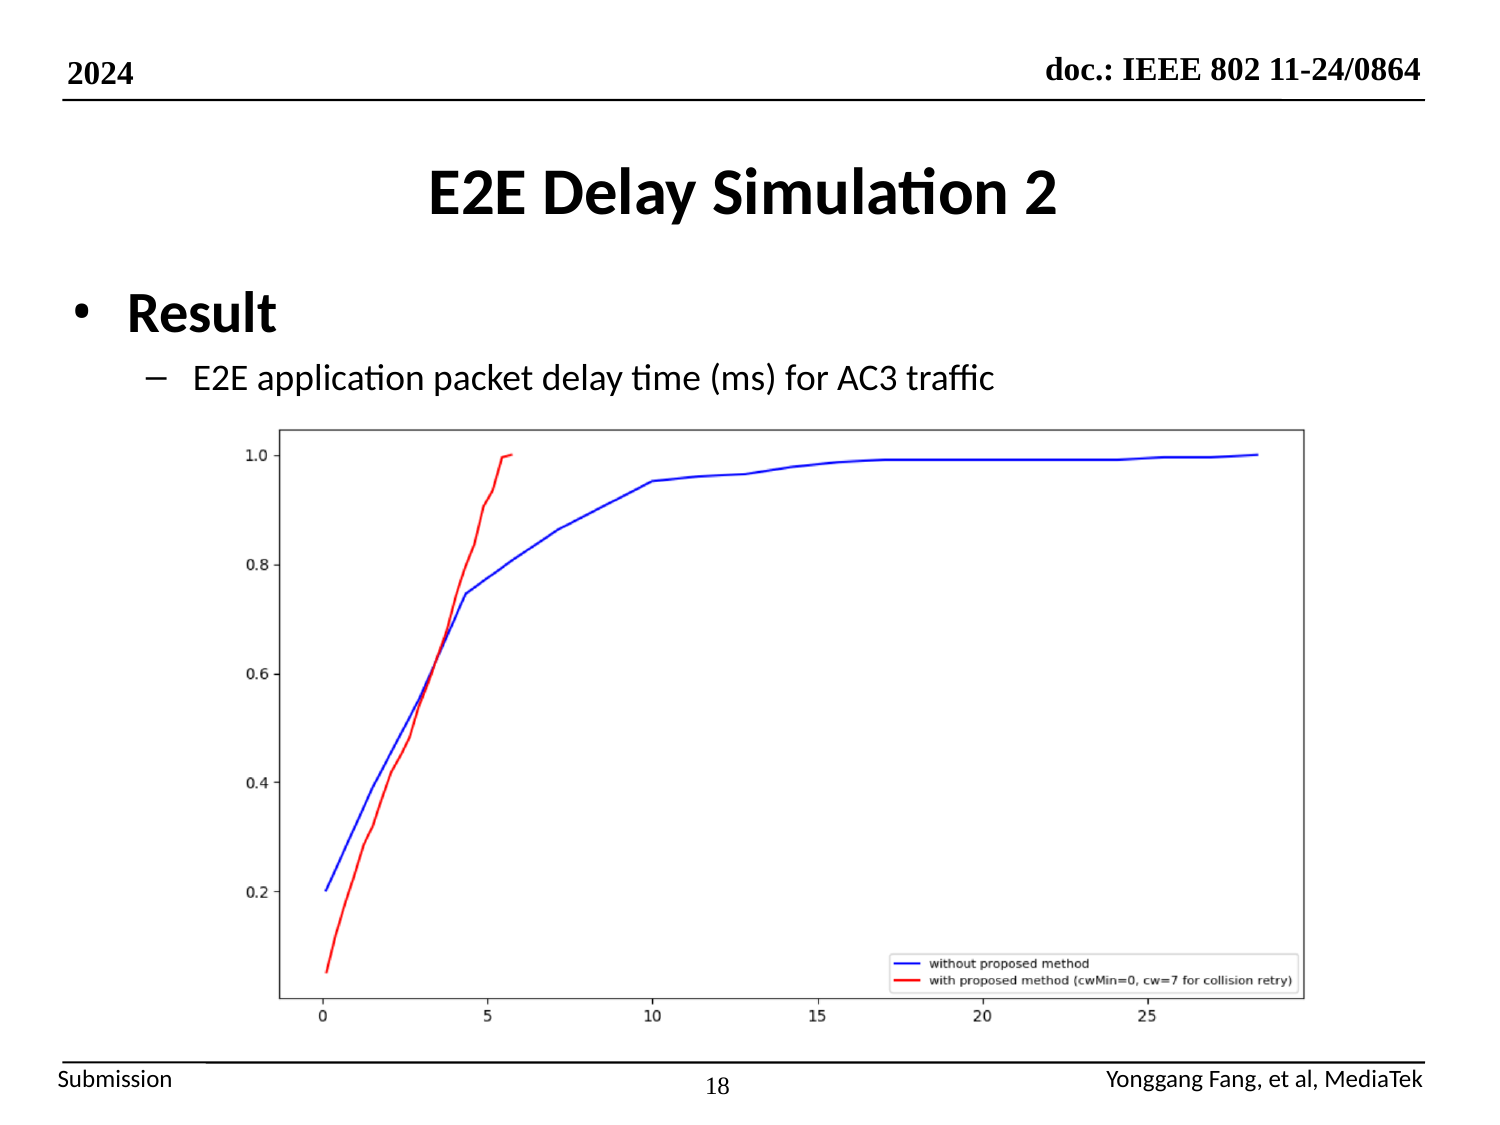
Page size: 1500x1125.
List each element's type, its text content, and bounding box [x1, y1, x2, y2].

text_box 18 [685, 1062, 750, 1100]
text_box Result E2E application packet delay time (ms) for AC3 traffic [56, 274, 1400, 413]
title E2E Delay Simulation 2 [62, 112, 1426, 263]
picture [225, 424, 1313, 1034]
